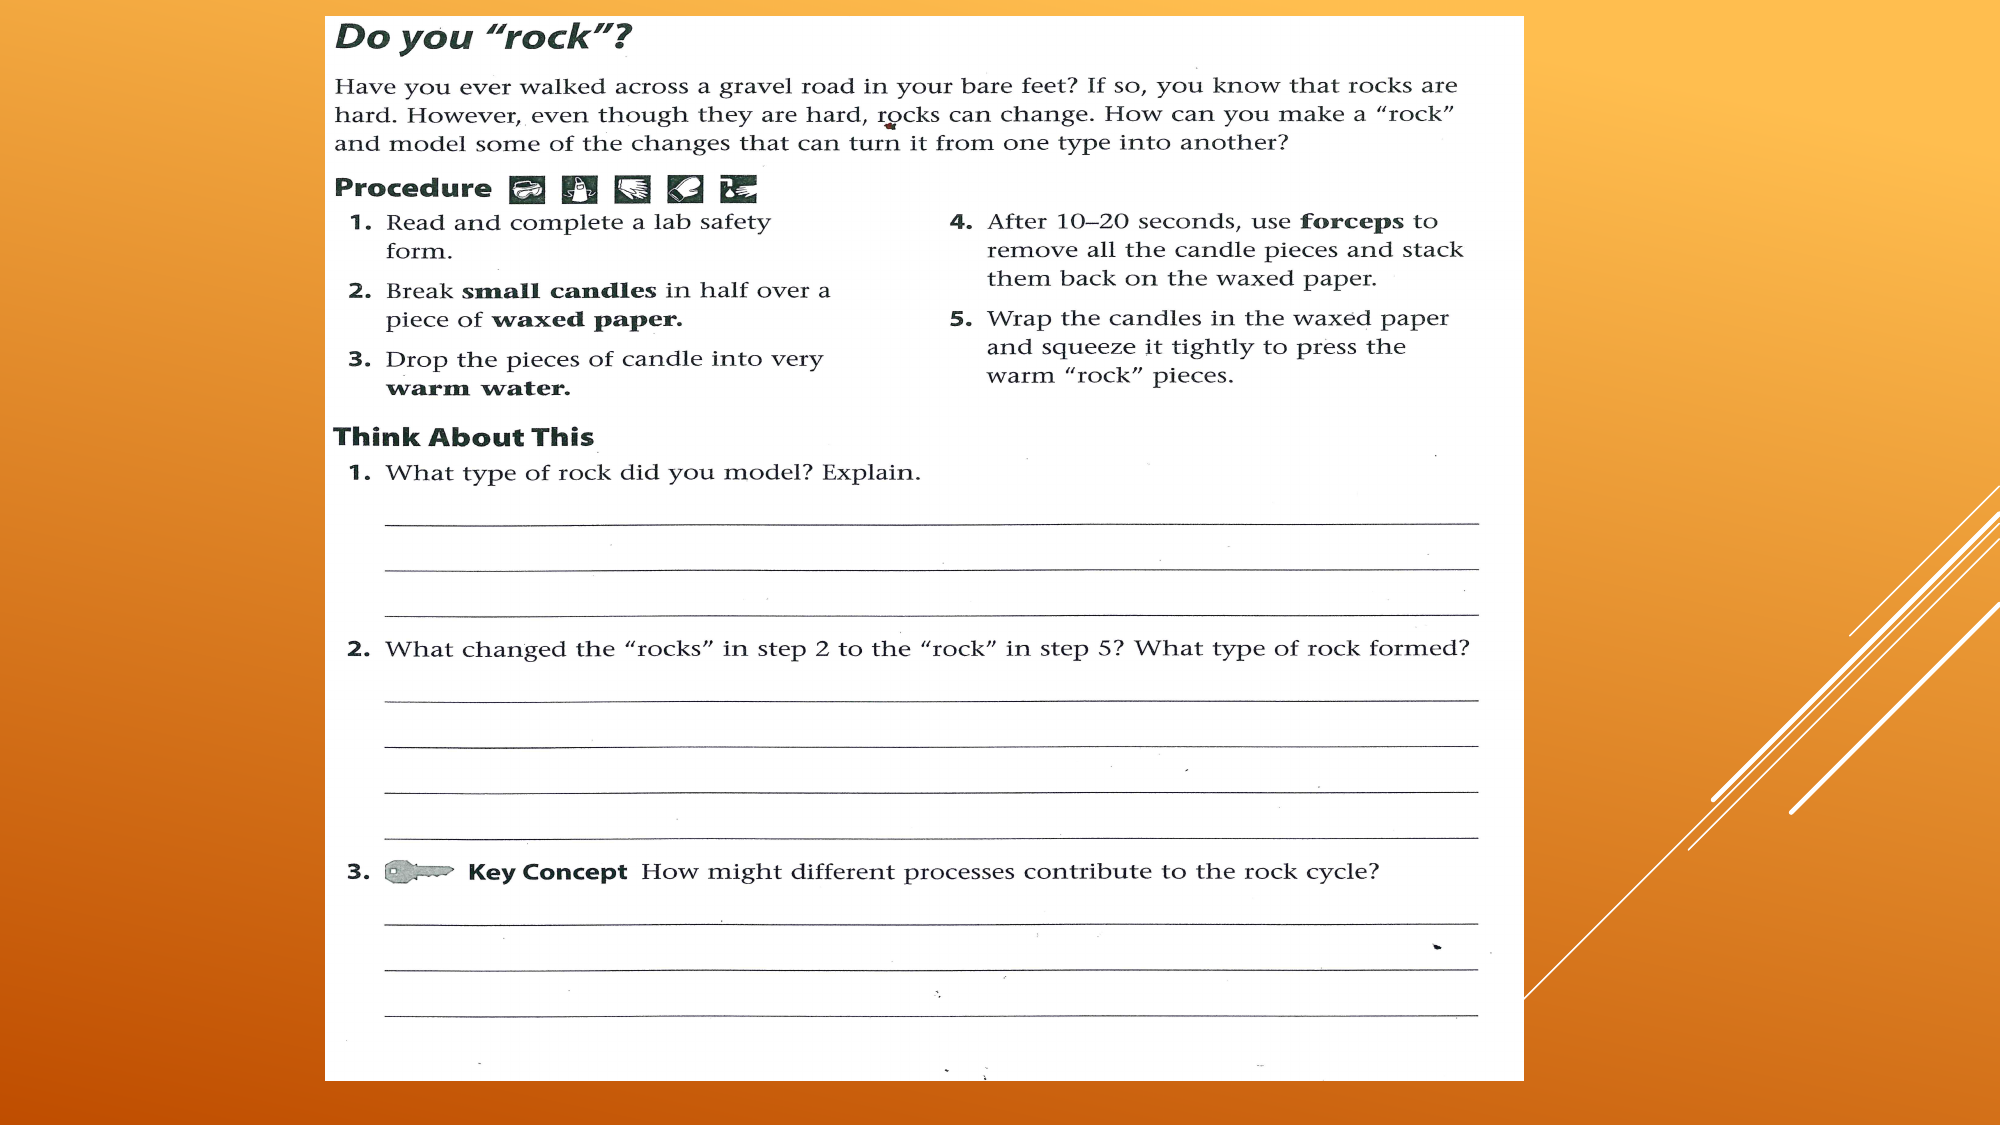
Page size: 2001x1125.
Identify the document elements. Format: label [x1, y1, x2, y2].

picture [325, 16, 1524, 1081]
